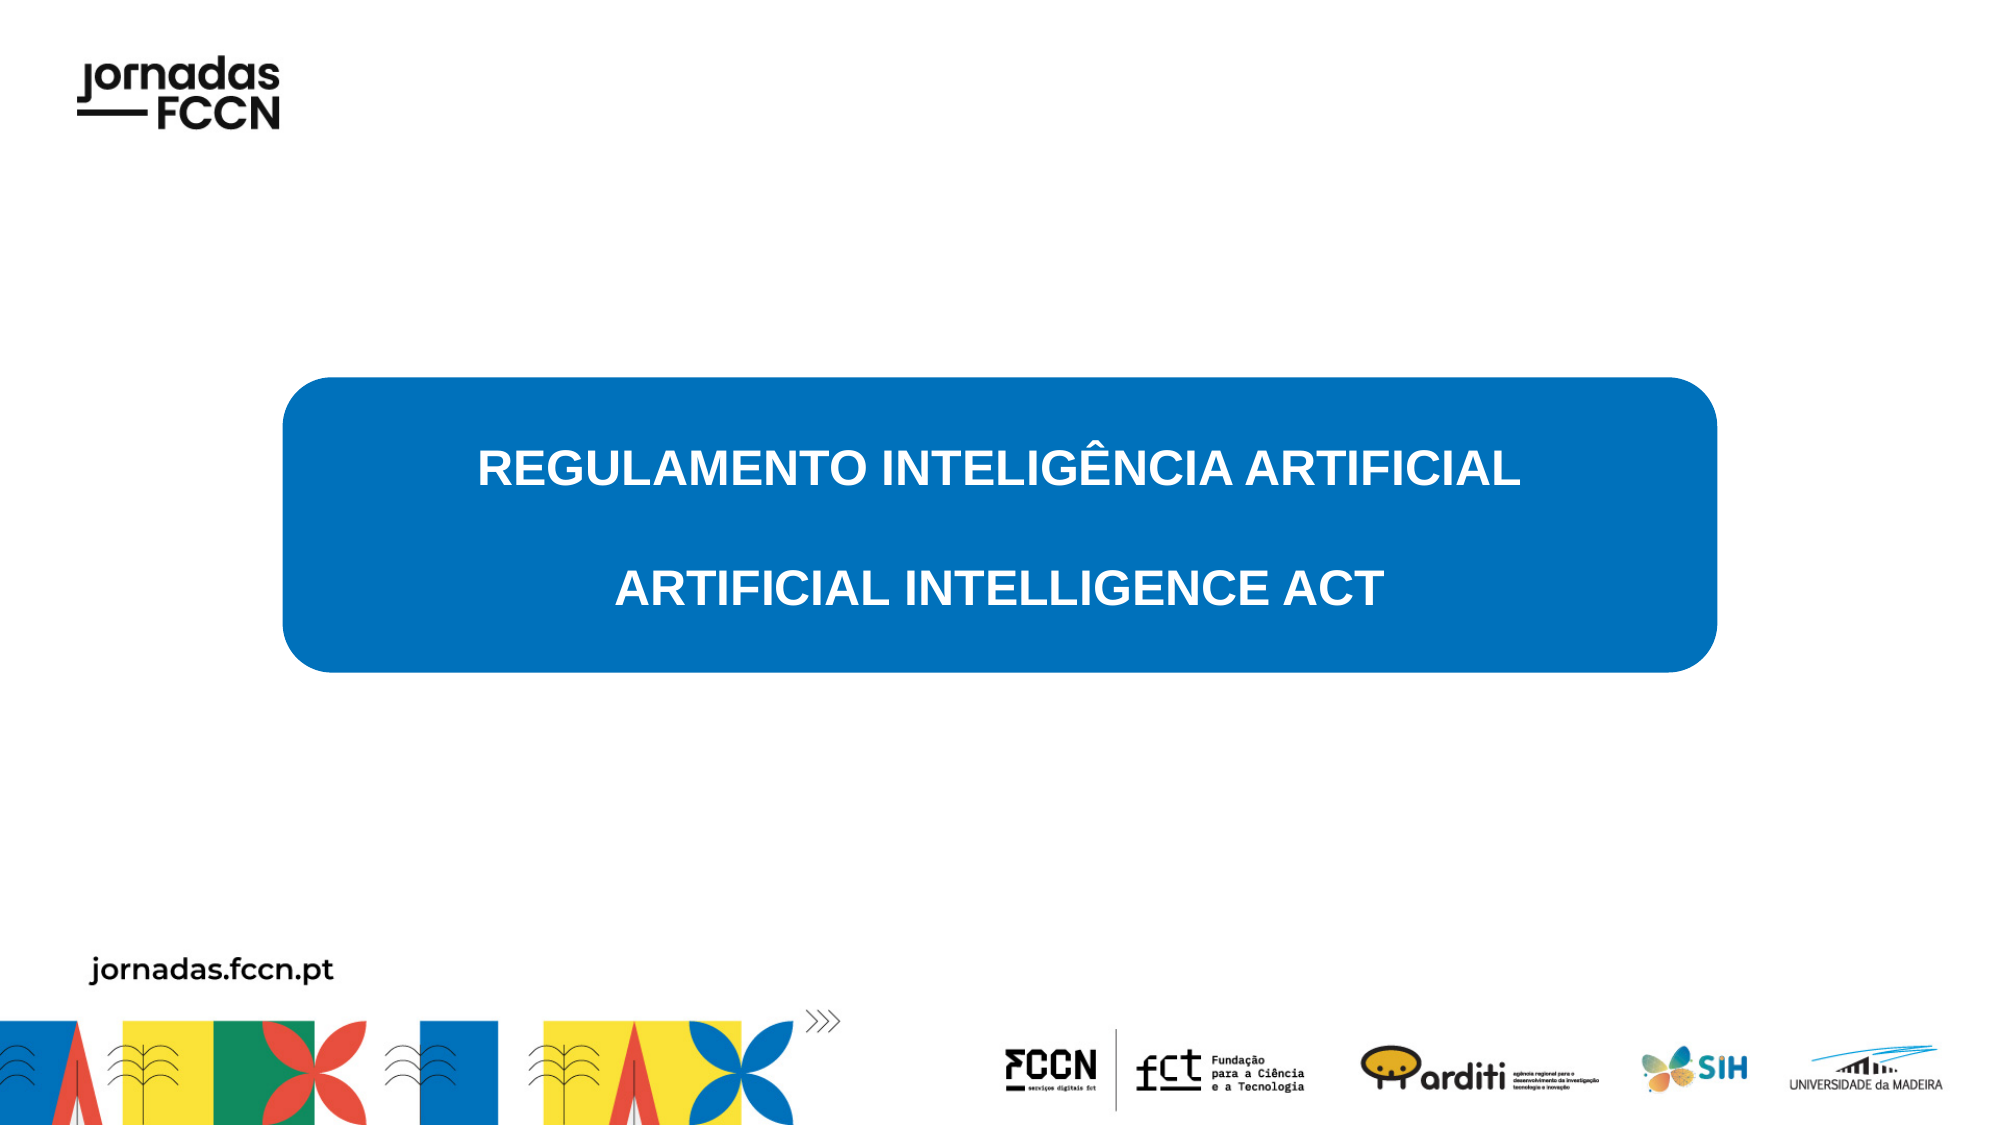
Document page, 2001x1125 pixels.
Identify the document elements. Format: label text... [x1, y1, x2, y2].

text_box REGULAMENTO INTELIGÊNCIA ARTIFICIAL ARTIFICIAL INTELLIGENCE ACT [281, 376, 1719, 674]
picture [0, 0, 2000, 1125]
